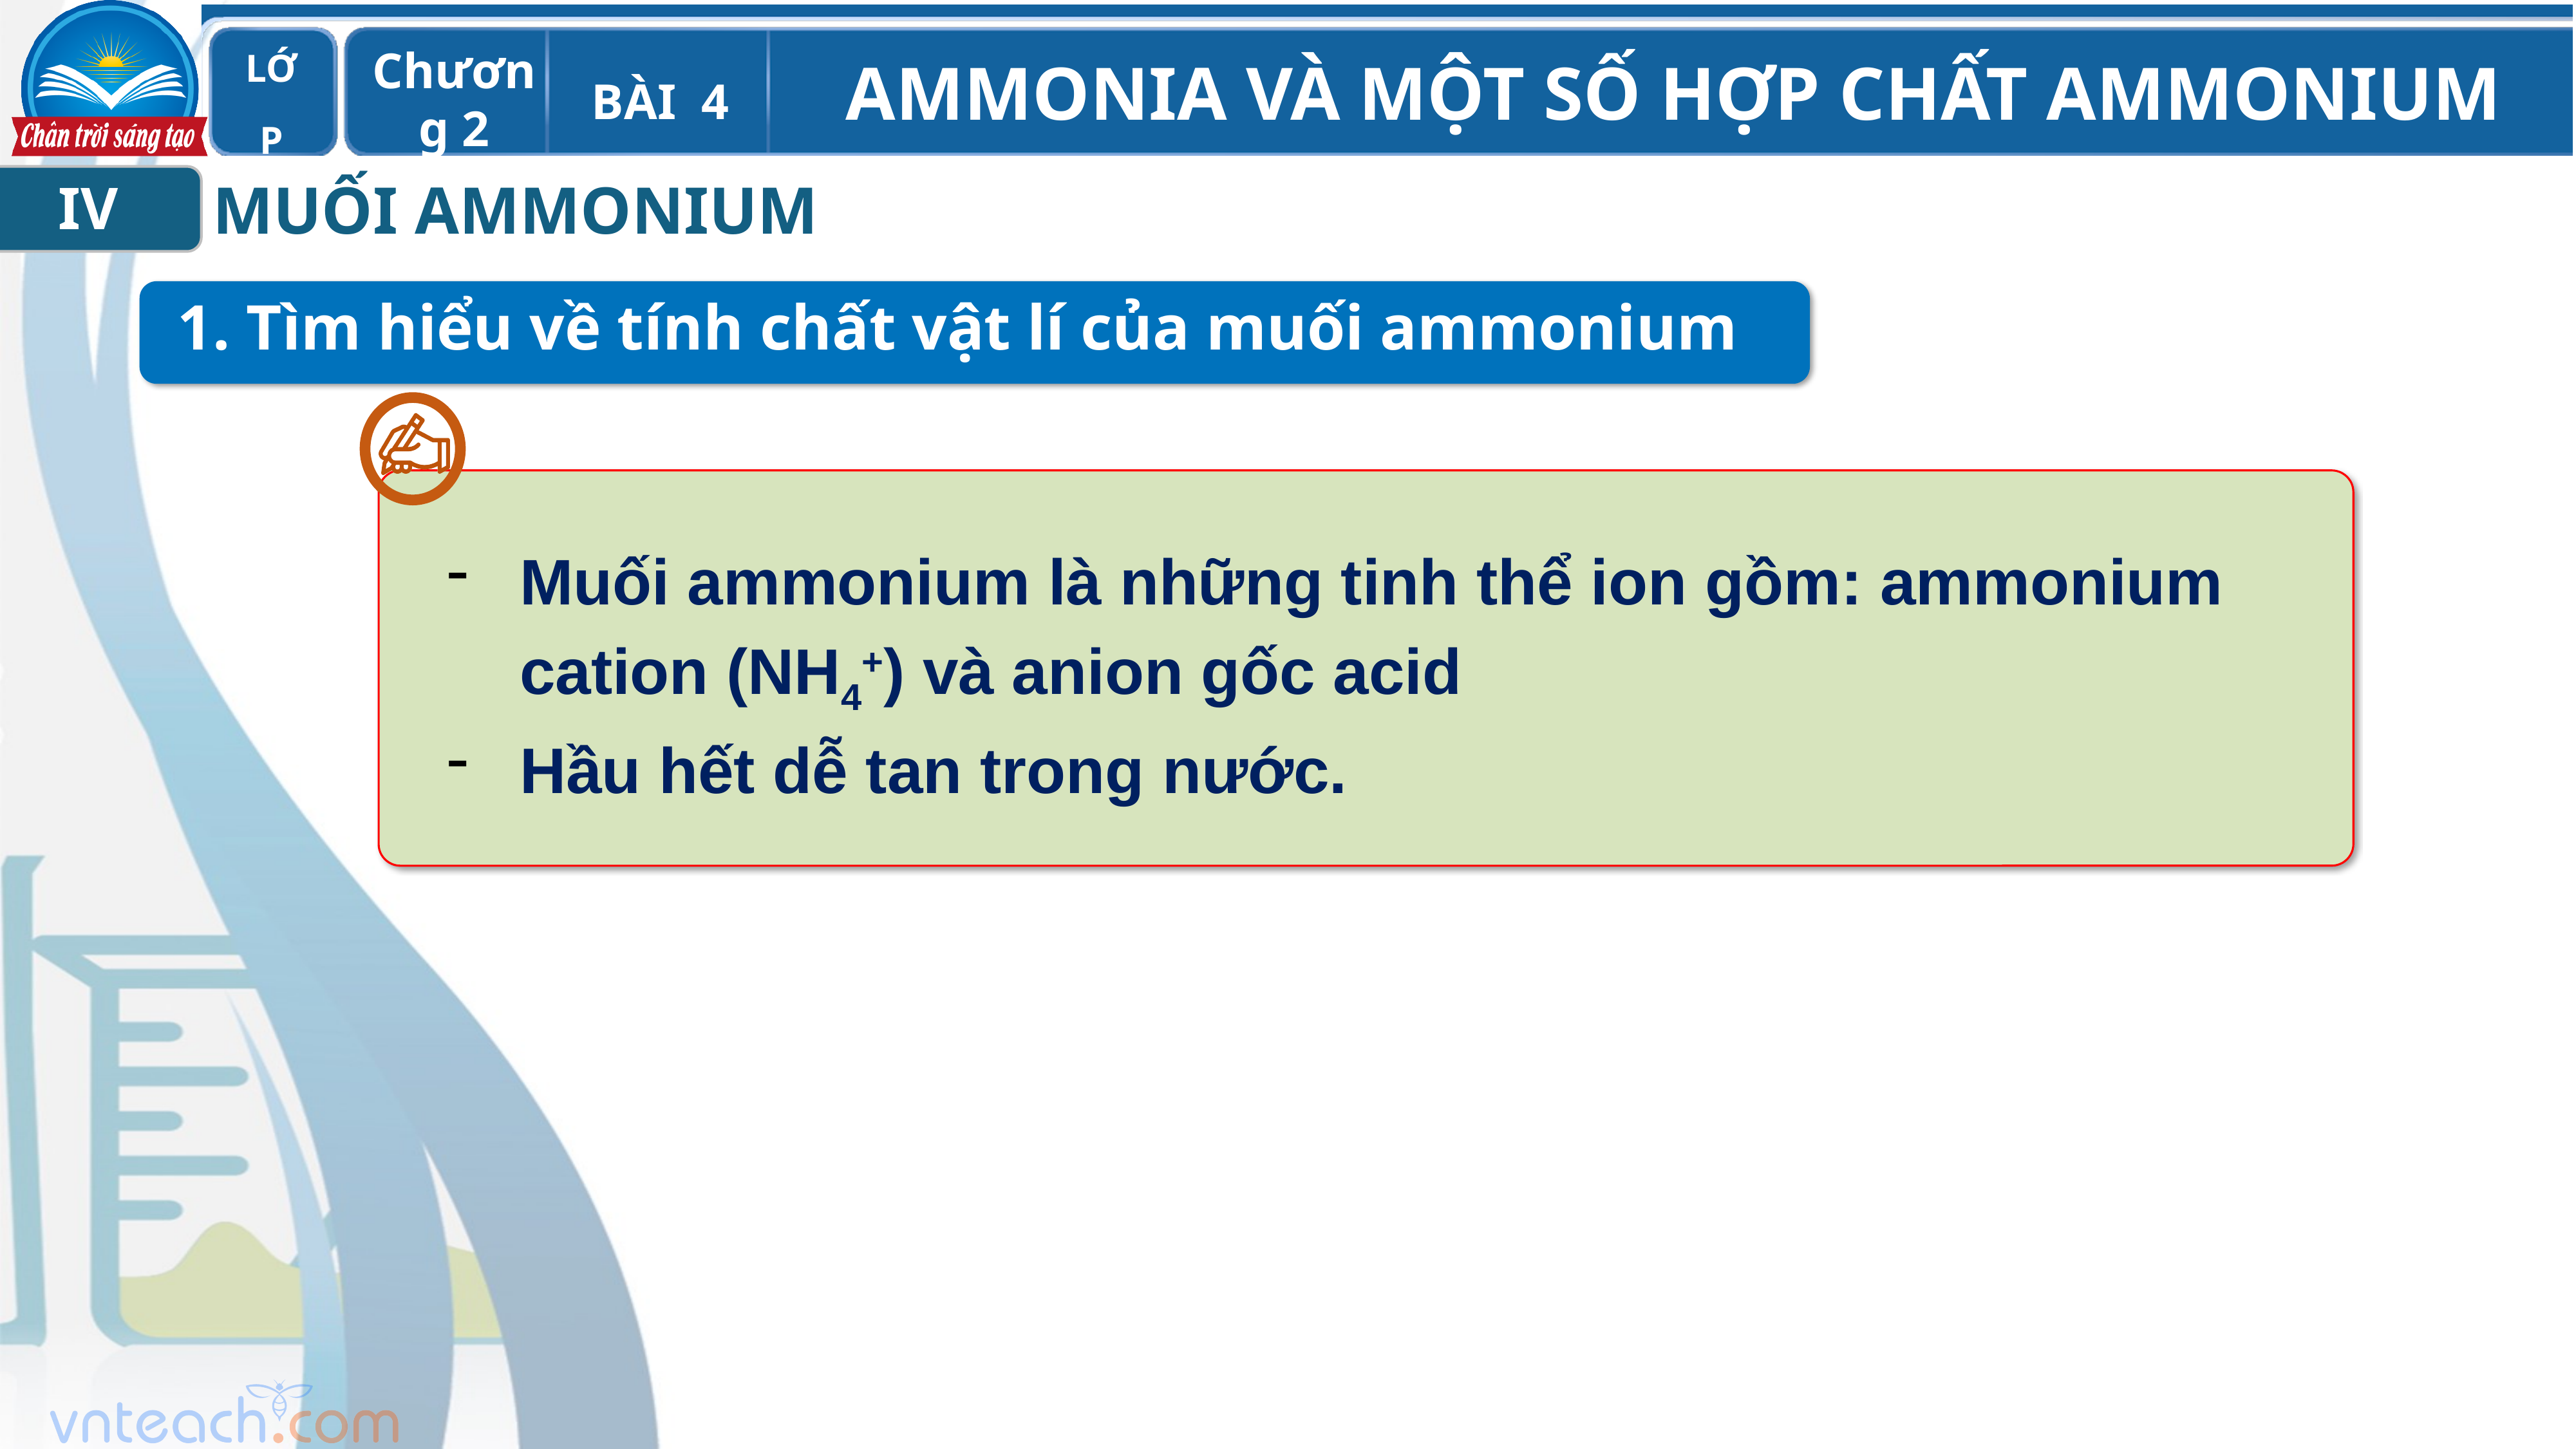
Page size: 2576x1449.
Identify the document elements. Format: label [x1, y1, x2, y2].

text_box [364, 397, 2354, 866]
picture [0, 0, 2576, 1449]
text_box [0, 165, 2029, 253]
text_box [139, 281, 1839, 443]
